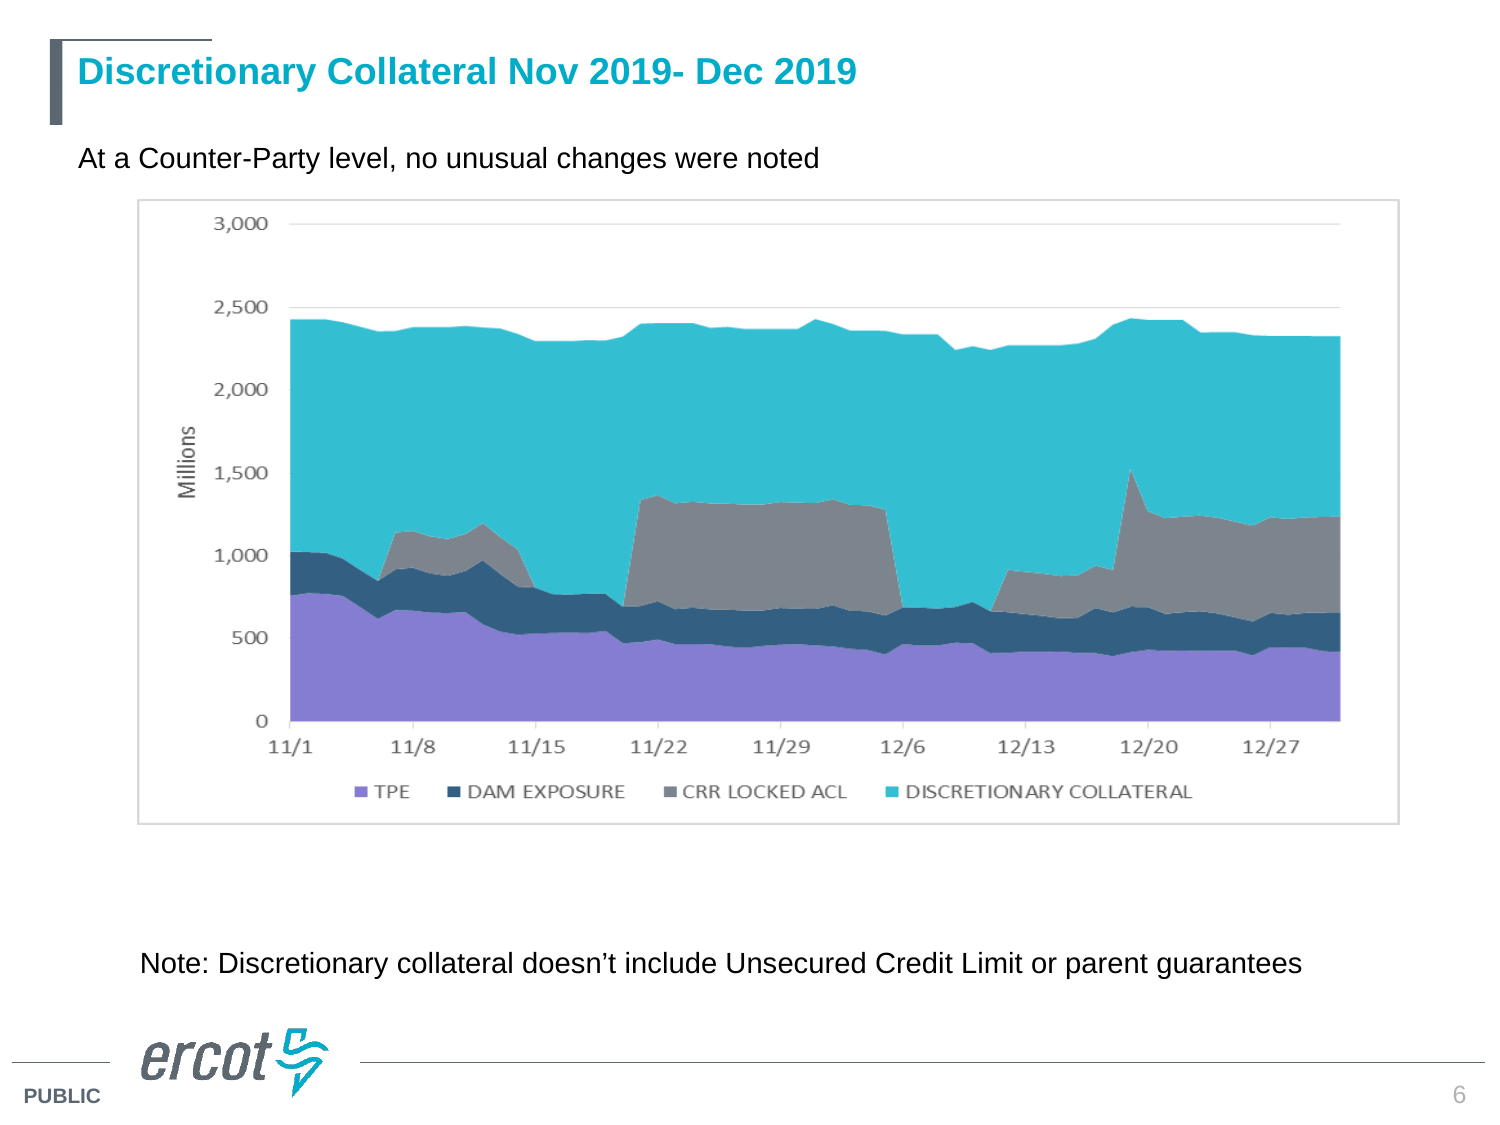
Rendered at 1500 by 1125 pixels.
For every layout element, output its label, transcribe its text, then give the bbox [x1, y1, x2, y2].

text_box Note: Discretionary collateral doesn’t include Unsecured Credit Limit or parent guarantees [125, 937, 1425, 988]
picture [137, 1024, 332, 1100]
text_box At a Counter-Party level, no unusual changes were noted [63, 132, 1376, 182]
slide_number 6 [1437, 1076, 1475, 1112]
title Discretionary Collateral Nov 2019- Dec 2019 [62, 39, 1450, 228]
picture [137, 199, 1401, 826]
